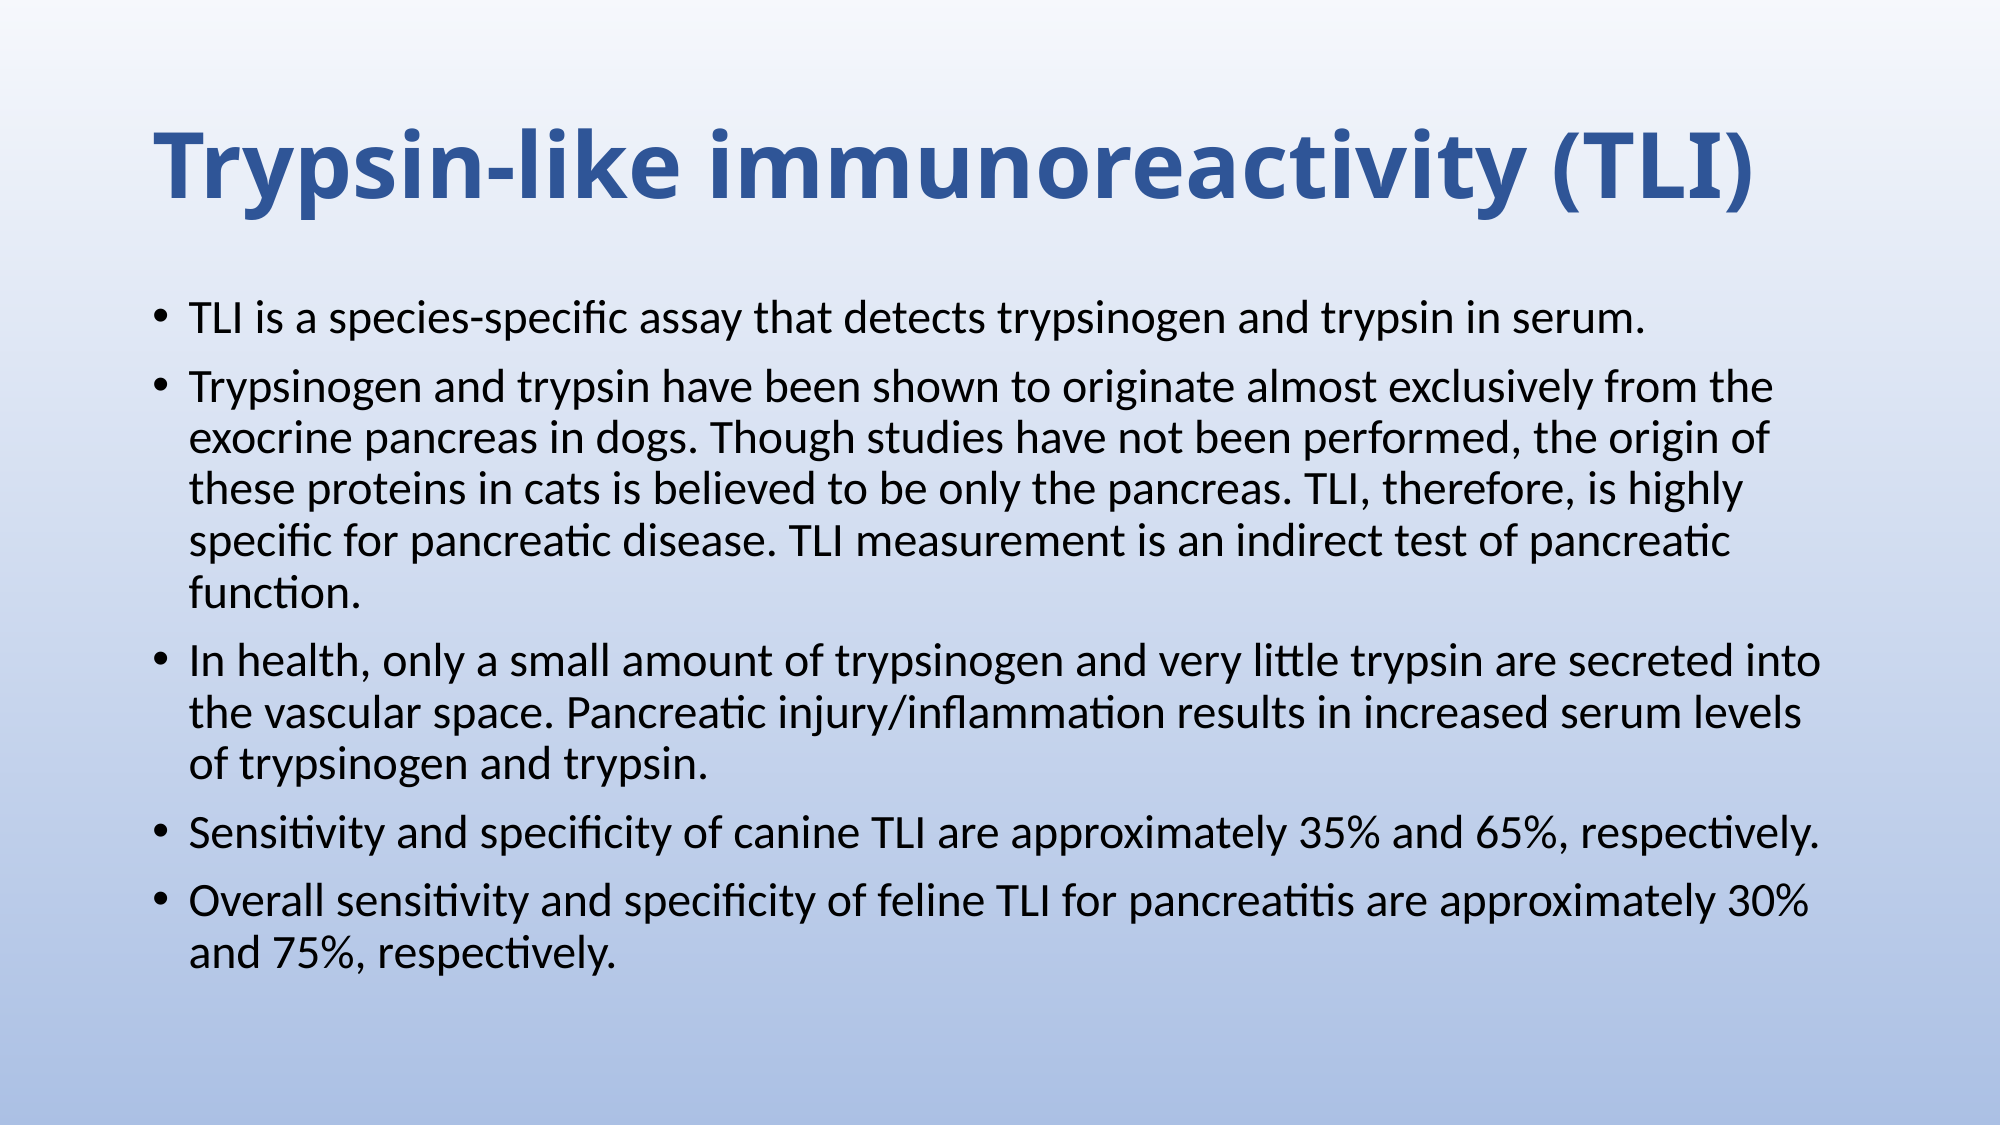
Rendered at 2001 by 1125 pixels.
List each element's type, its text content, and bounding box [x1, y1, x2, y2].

list TLI is a species-specific assay that detects trypsinogen and trypsin in serum. Trypsinogen and trypsin have been shown to originate almost exclusively from the exocrine pancreas in dogs. Though studies have not been performed, the origin of these proteins in cats is believed to be only the pancreas. TLI, therefore, is highly specific for pancreatic disease. TLI measurement is an indirect test of pancreatic function. In health, only a small amount of trypsinogen and very little trypsin are secreted into the vascular space. Pancreatic injury/inflammation results in increased serum levels of trypsinogen and trypsin. Sensitivity and specificity of canine TLI are approximately 35% and 65%, respectively. Overall sensitivity and specificity of feline TLI for pancreatitis are approximately 30% and 75%, respectively. [137, 284, 1863, 999]
title Trypsin-like immunoreactivity (TLI) [137, 59, 1863, 278]
